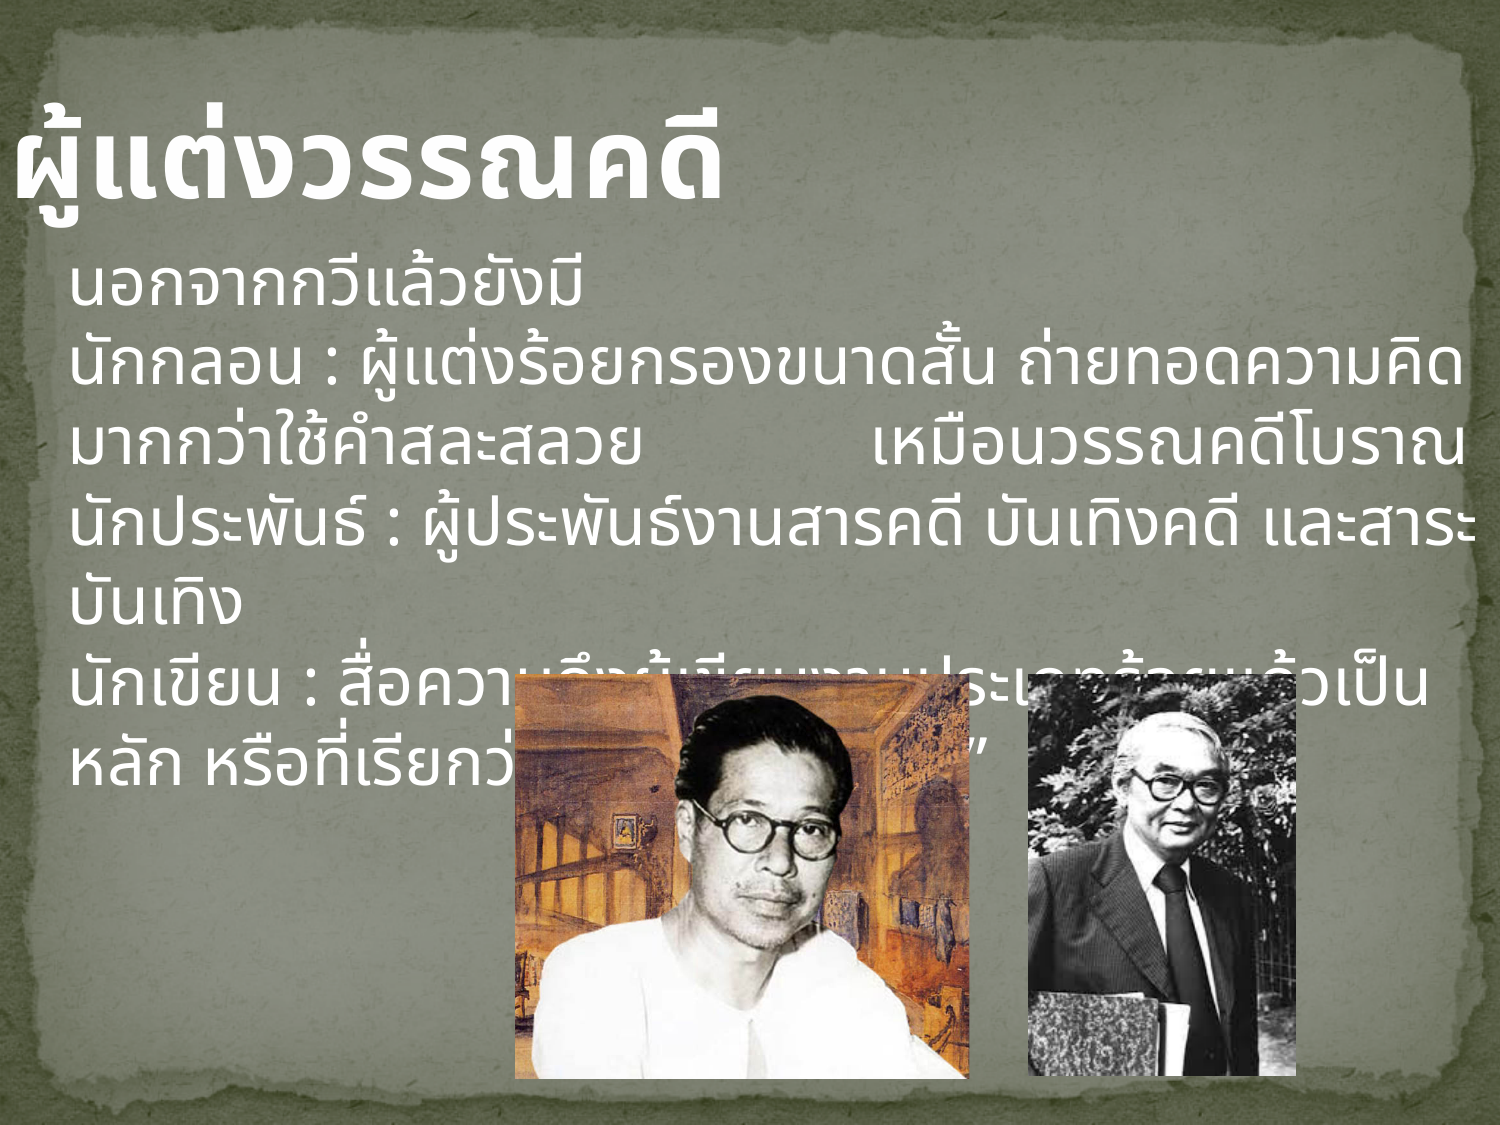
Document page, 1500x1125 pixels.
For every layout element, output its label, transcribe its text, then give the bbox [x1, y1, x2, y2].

text_box นอกจากกวีแล้วยังมี นักกลอน : ผู้แต่งร้อยกรองขนาดสั้น ถ่ายทอดความคิด มากกว่าใช้คำสละสลวย เหมือนวรรณคดีโบราณ นักประพันธ์ : ผู้ประพันธ์งานสารคดี บันเทิงคดี และสาระบันเทิง นักเขียน : สื่อความถึงผู้เขียนงานประเภทร้อยแก้วเป็นหลัก หรือที่เรียกว่า “วรรณกรม” [53, 231, 1500, 806]
picture [1028, 674, 1296, 1076]
picture [515, 674, 970, 1079]
text_box ผู้แต่งวรรณคดี [0, 78, 744, 229]
